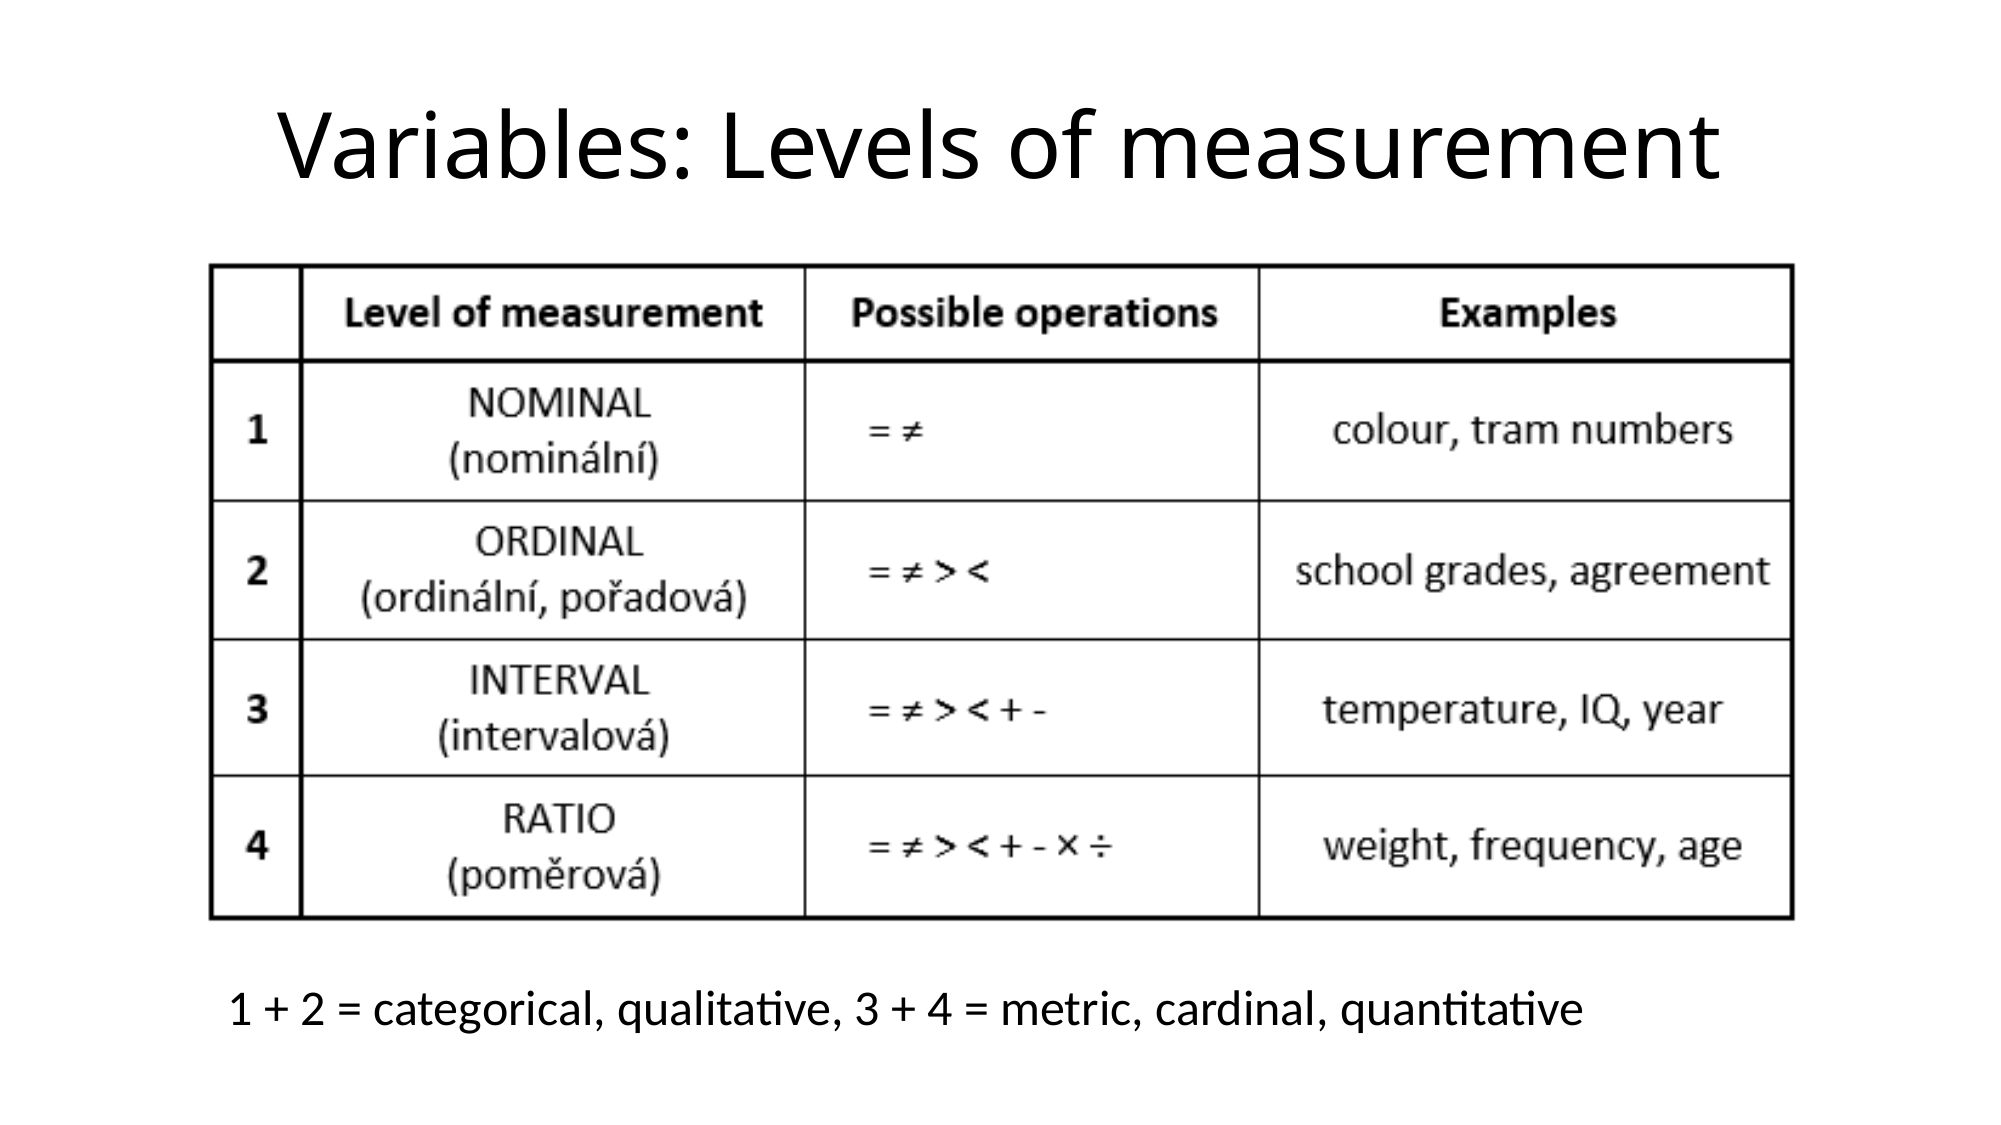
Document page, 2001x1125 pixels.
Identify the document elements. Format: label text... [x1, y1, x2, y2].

picture [195, 257, 1805, 926]
text_box 1 + 2 = categorical, qualitative, 3 + 4 = metric, cardinal, quantitative [213, 967, 1789, 1043]
title Variables: Levels of measurement [137, 40, 1863, 258]
